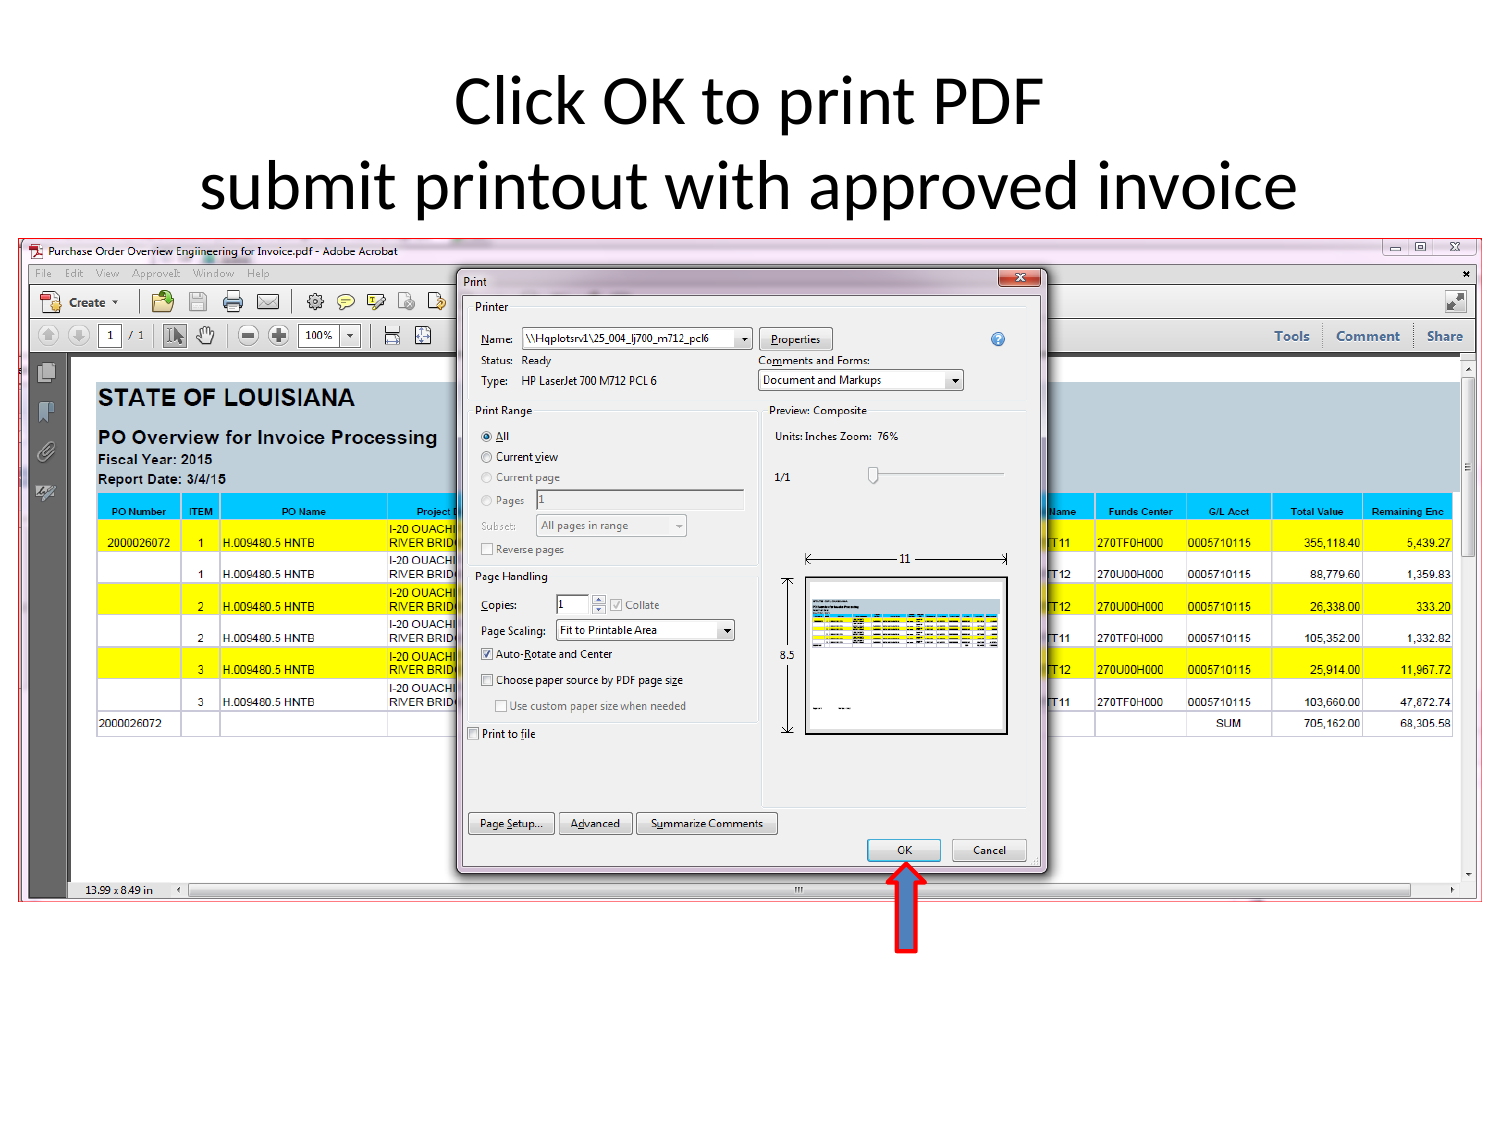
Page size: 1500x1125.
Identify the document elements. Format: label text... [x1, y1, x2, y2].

text_box [894, 910, 918, 954]
title Click OK to print PDF submit printout with approved invoice [75, 45, 1425, 233]
picture [18, 238, 1482, 902]
